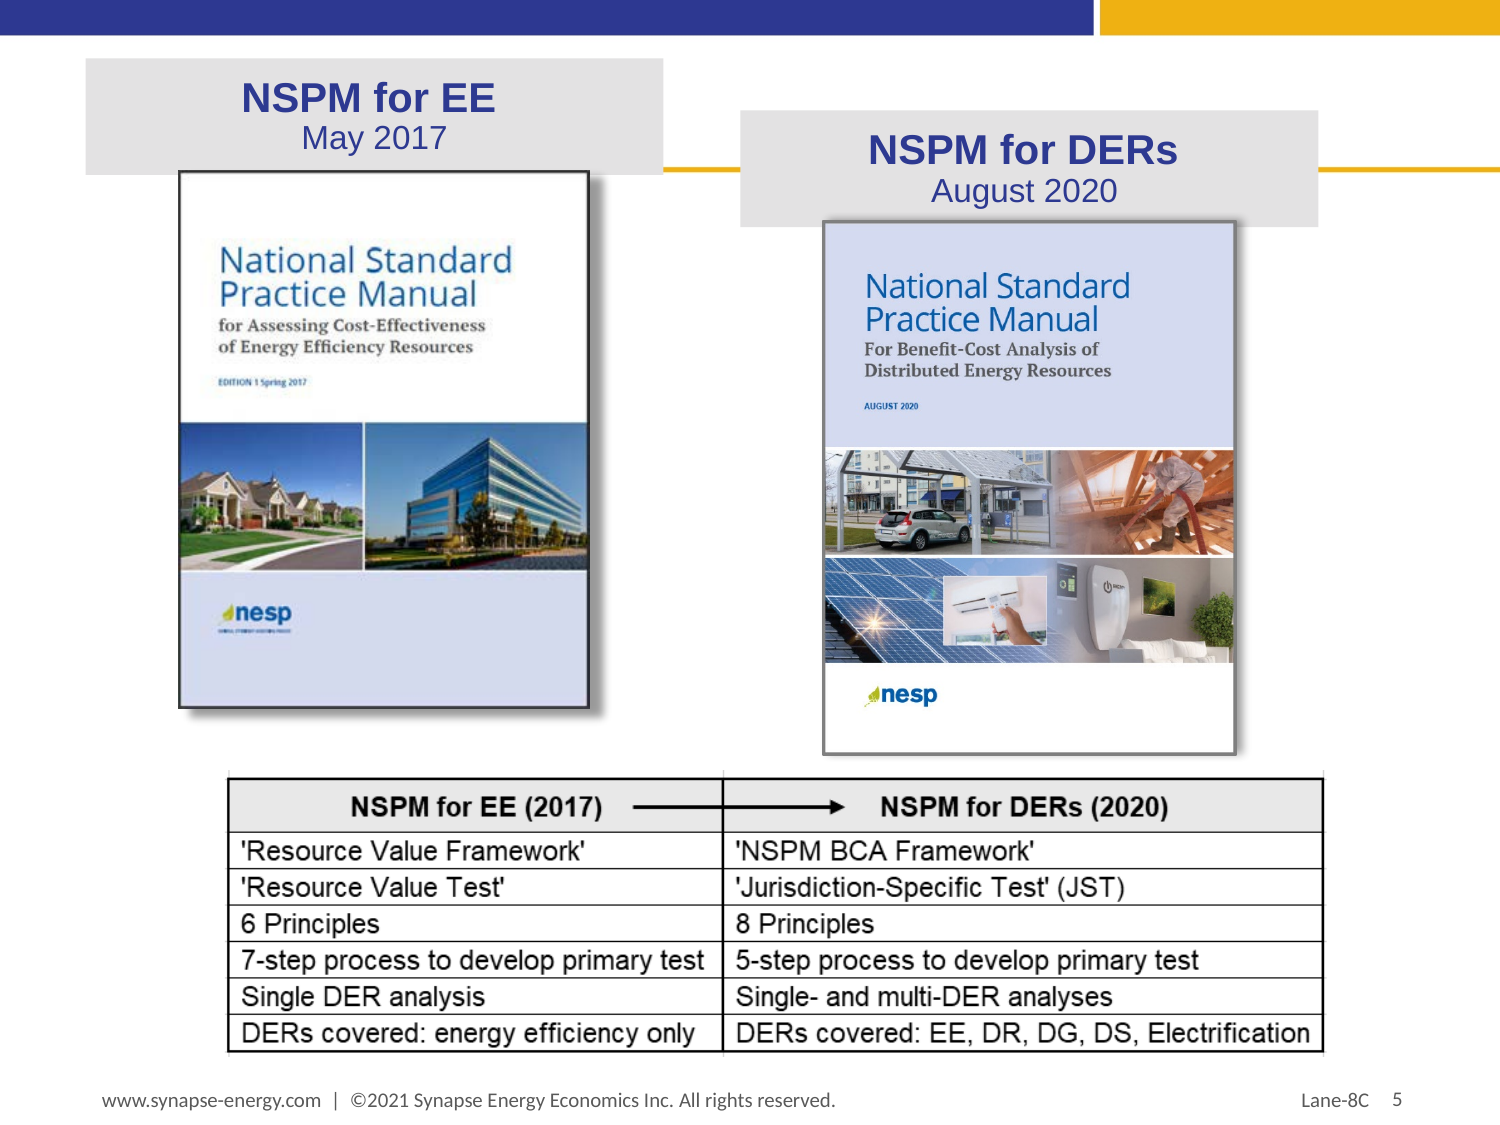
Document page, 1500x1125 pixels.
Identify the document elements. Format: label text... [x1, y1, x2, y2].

text_box NSPM for DERs August 2020 [740, 110, 1319, 228]
picture [0, 0, 1500, 1125]
footer www.synapse-energy.com | ©2021 Synapse Energy Economics Inc. All rights reserved. [86, 1067, 1002, 1125]
slide_number 5 [1352, 1066, 1418, 1125]
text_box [178, 165, 616, 730]
list Lane-8C [1054, 1079, 1385, 1120]
text_box NSPM for EE May 2017 [85, 58, 664, 175]
